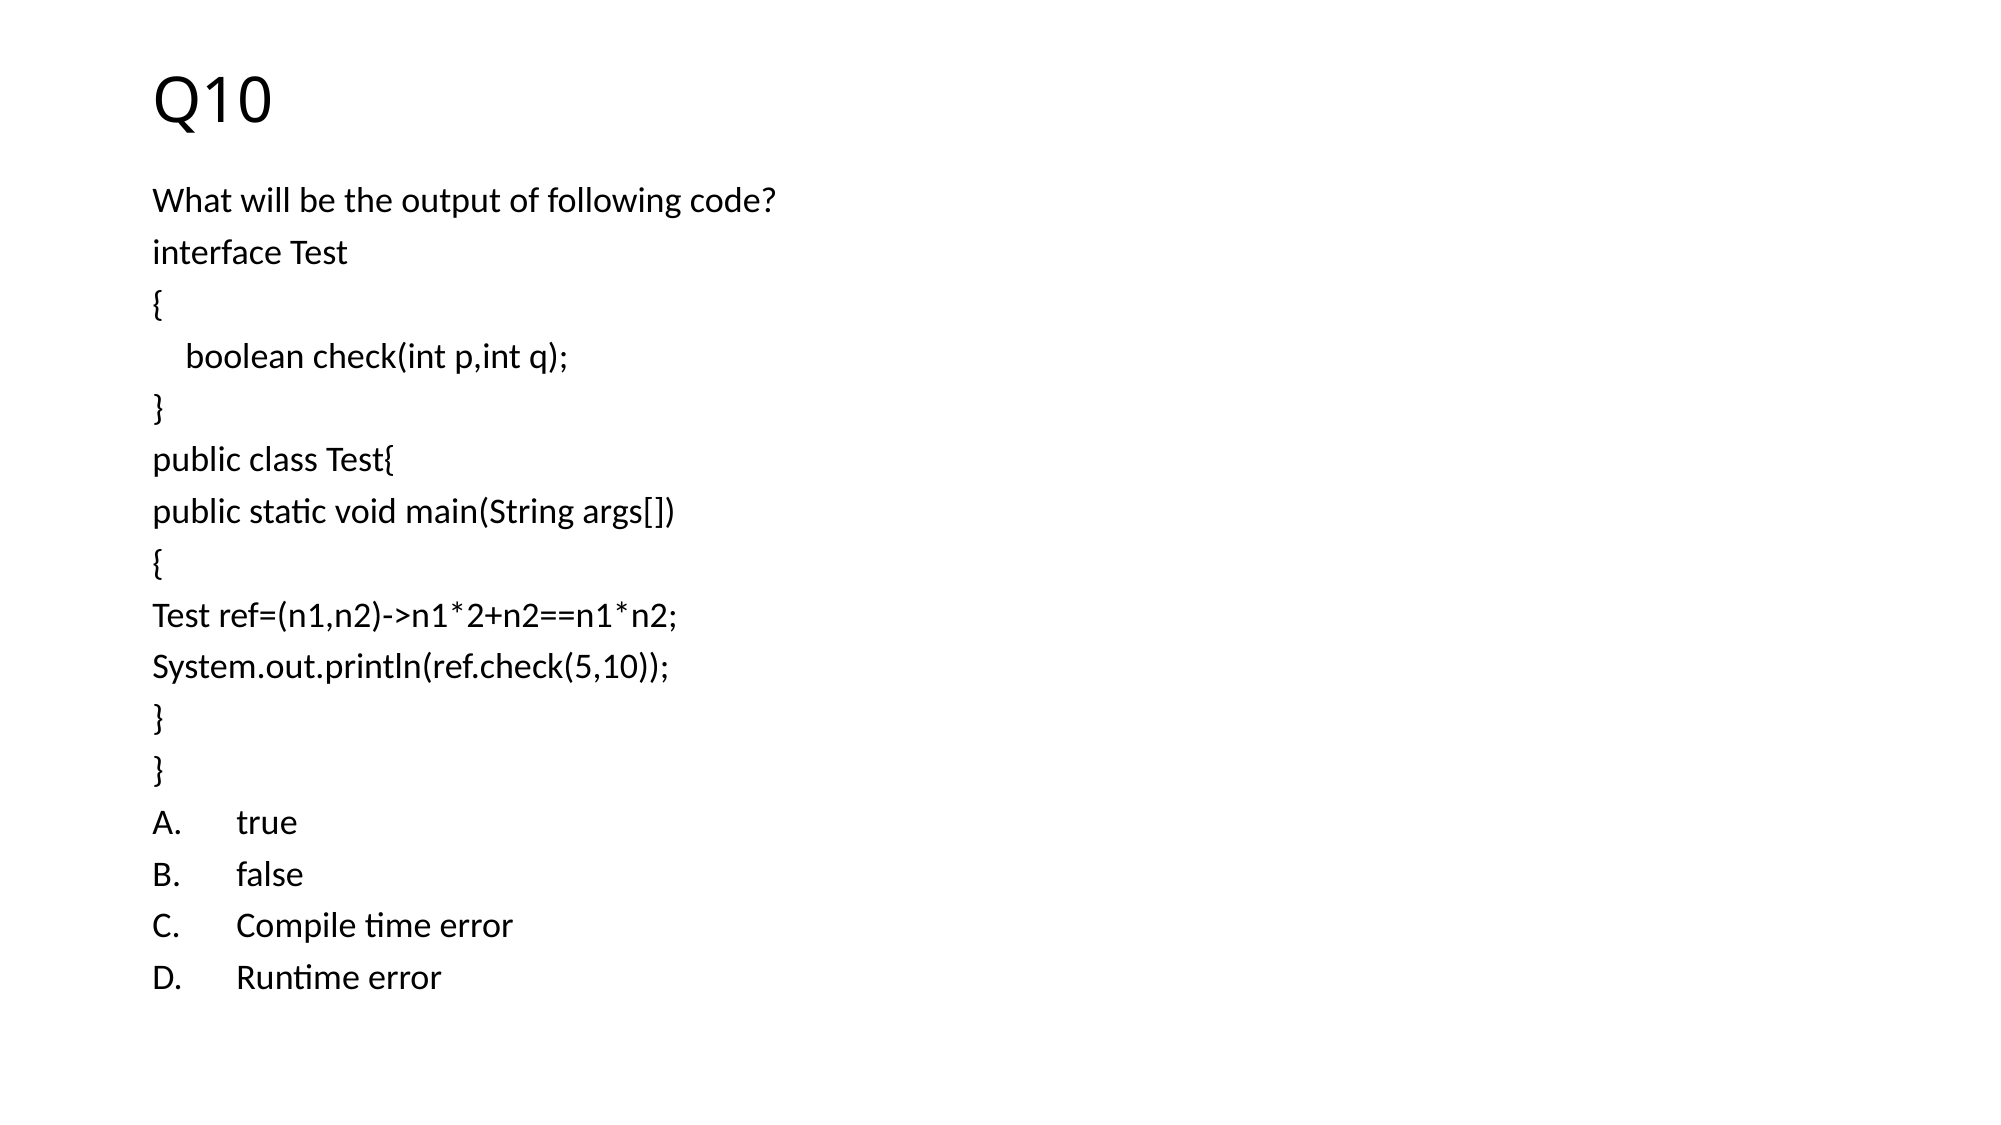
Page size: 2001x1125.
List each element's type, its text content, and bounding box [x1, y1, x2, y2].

list What will be the output of following code? interface Test { boolean check(int p,int q); } public class Test{ public static void main(String args[]) { Test ref=(n1,n2)->n1*2+n2==n1*n2; System.out.println(ref.check(5,10)); } } true false Compile time error Runtime error [137, 174, 1863, 1014]
title Q10 [137, 59, 1863, 144]
